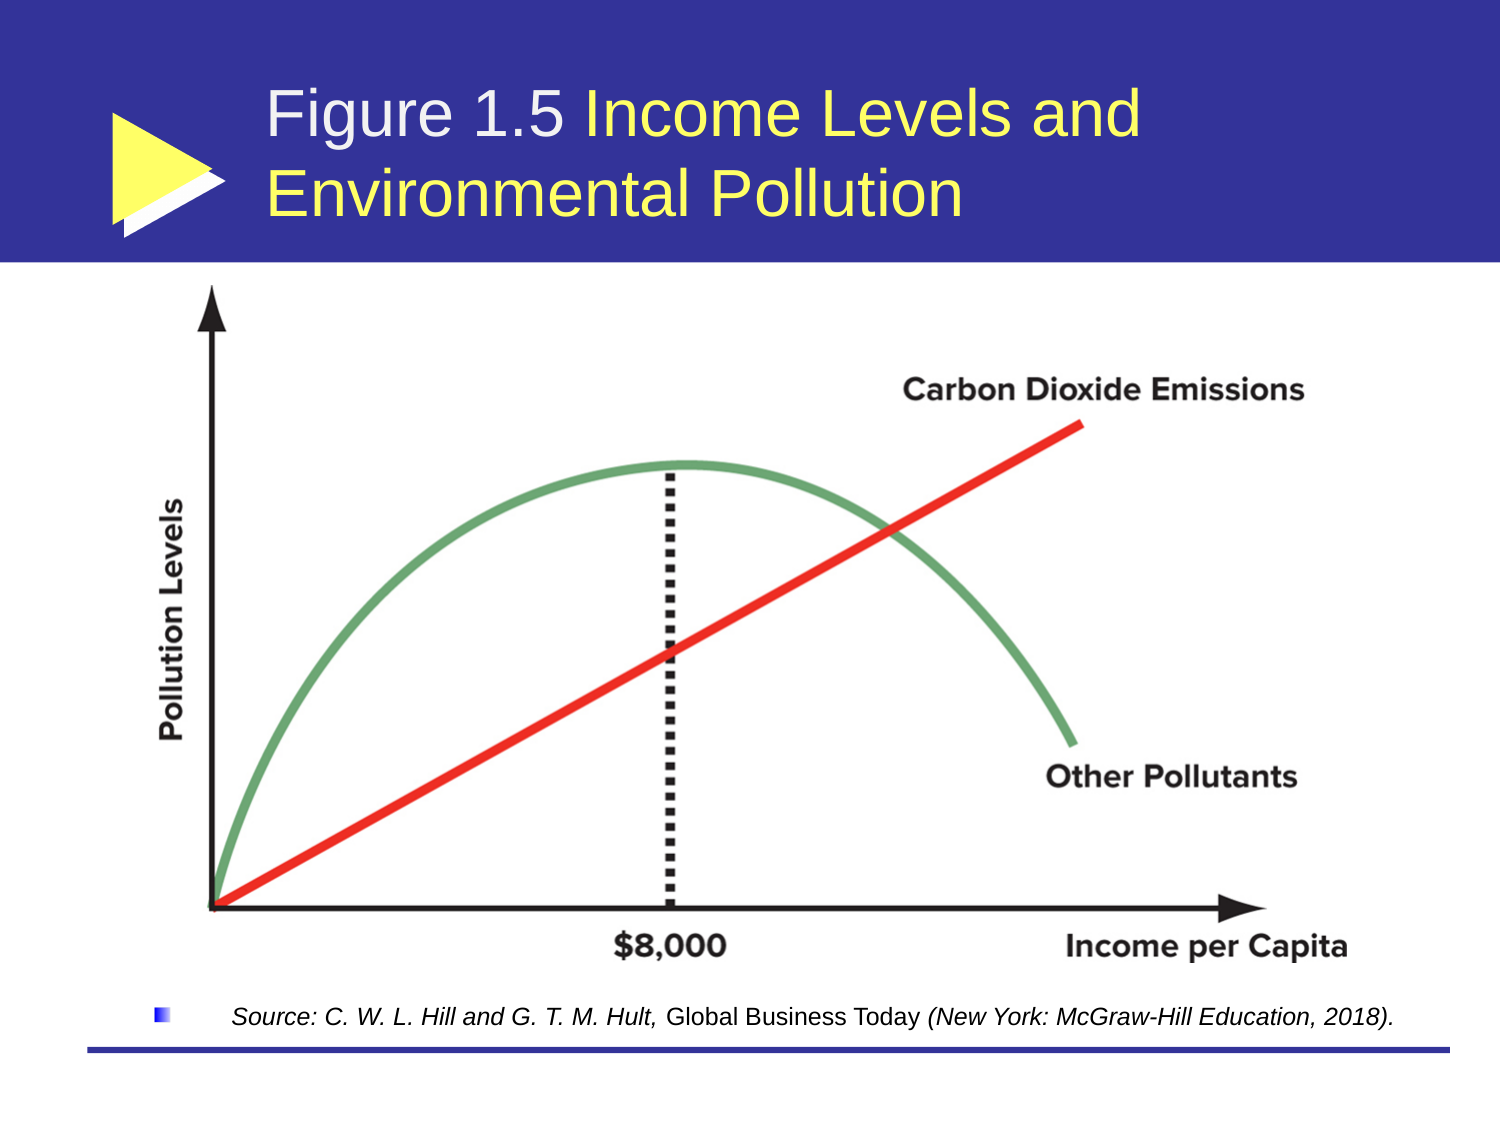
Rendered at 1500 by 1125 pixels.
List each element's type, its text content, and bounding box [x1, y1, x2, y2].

picture [158, 285, 1347, 963]
title Figure 1.5 Income Levels and Environmental Pollution [250, 51, 1394, 248]
picture [153, 1006, 172, 1024]
list Source: C. W. L. Hill and G. T. M. Hult, Global Business Today (New York: McGraw-Hill Education, 2018). [129, 1002, 1412, 1029]
